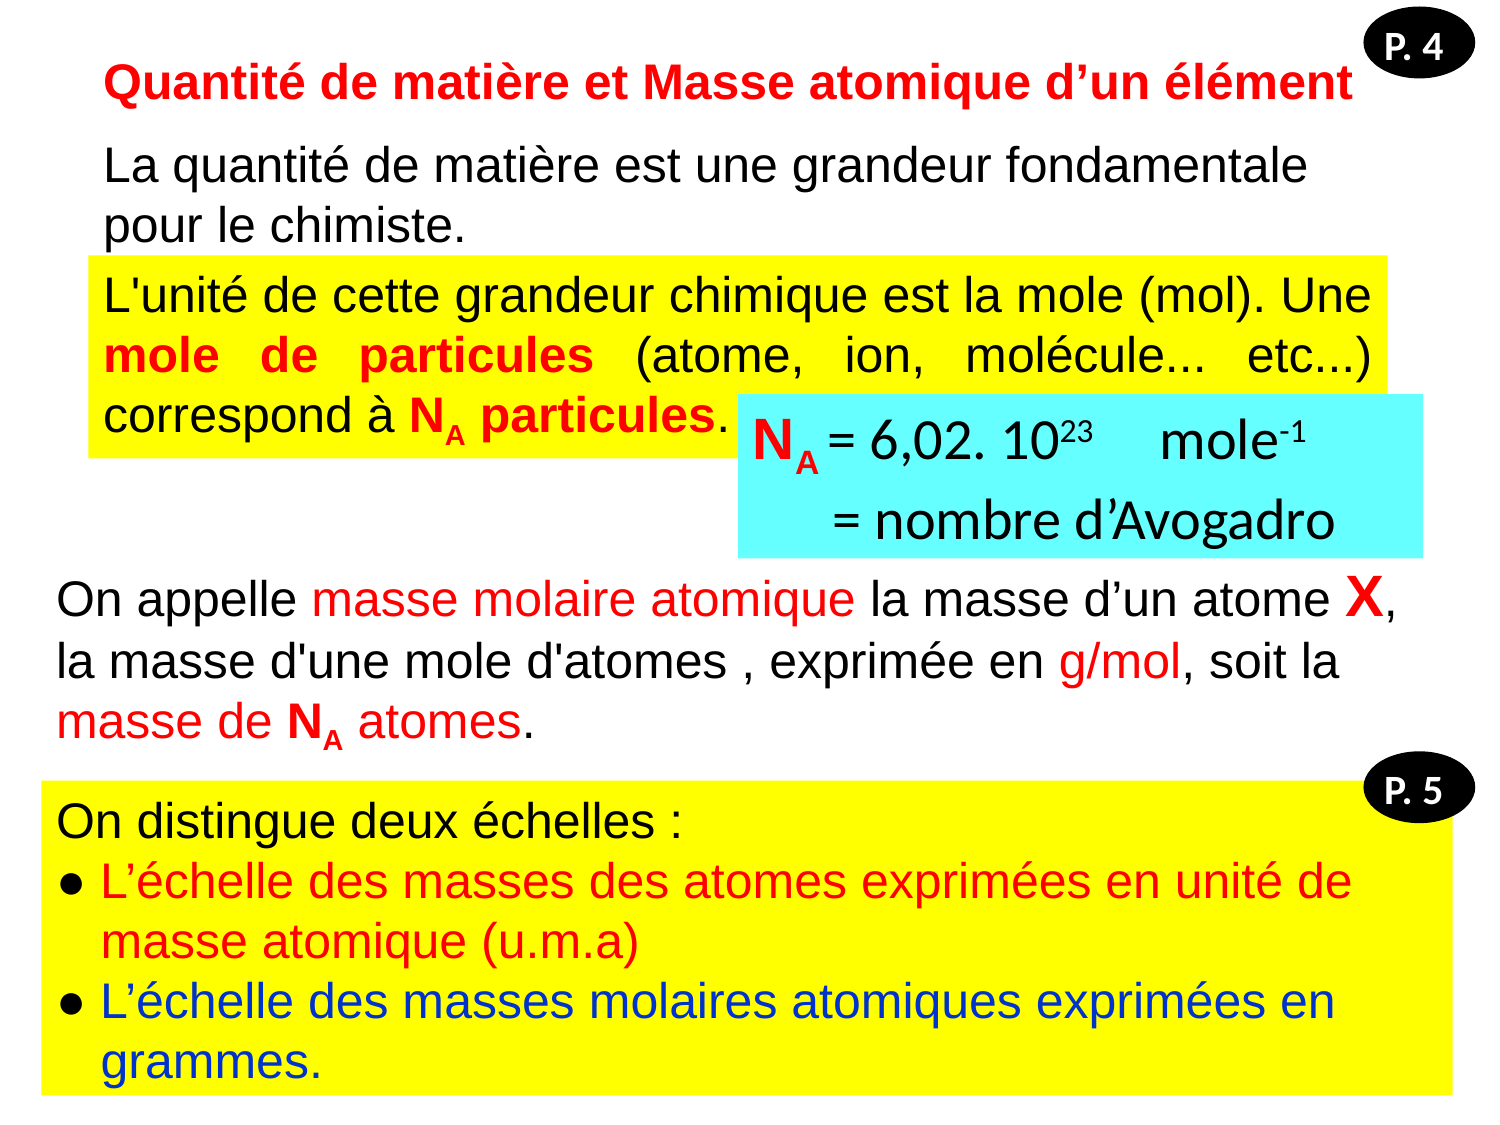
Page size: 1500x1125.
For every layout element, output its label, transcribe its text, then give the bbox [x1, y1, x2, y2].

text_box L'unité de cette grandeur chimique est la mole (mol). Une mole de particules (atome, ion, molécule... etc...) correspond à NA particules. [88, 255, 1388, 459]
text_box NA = 6,02. 1023 mole-1 = nombre d’Avogadro [738, 394, 1424, 559]
text_box Quantité de matière et Masse atomique d’un élément [88, 42, 1388, 118]
text_box On appelle masse molaire atomique la masse d’un atome X, la masse d'une mole d'atomes , exprimée en g/mol, soit la masse de NA atomes. [41, 550, 1453, 764]
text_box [1363, 751, 1475, 823]
text_box La quantité de matière est une grandeur fondamentale pour le chimiste. [88, 125, 1388, 255]
text_box On distingue deux échelles : ● L’échelle des masses des atomes exprimées en unité de masse atomique (u.m.a) ● L’échelle des masses molaires atomiques exprimées en grammes. [41, 780, 1453, 1096]
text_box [1363, 7, 1475, 78]
